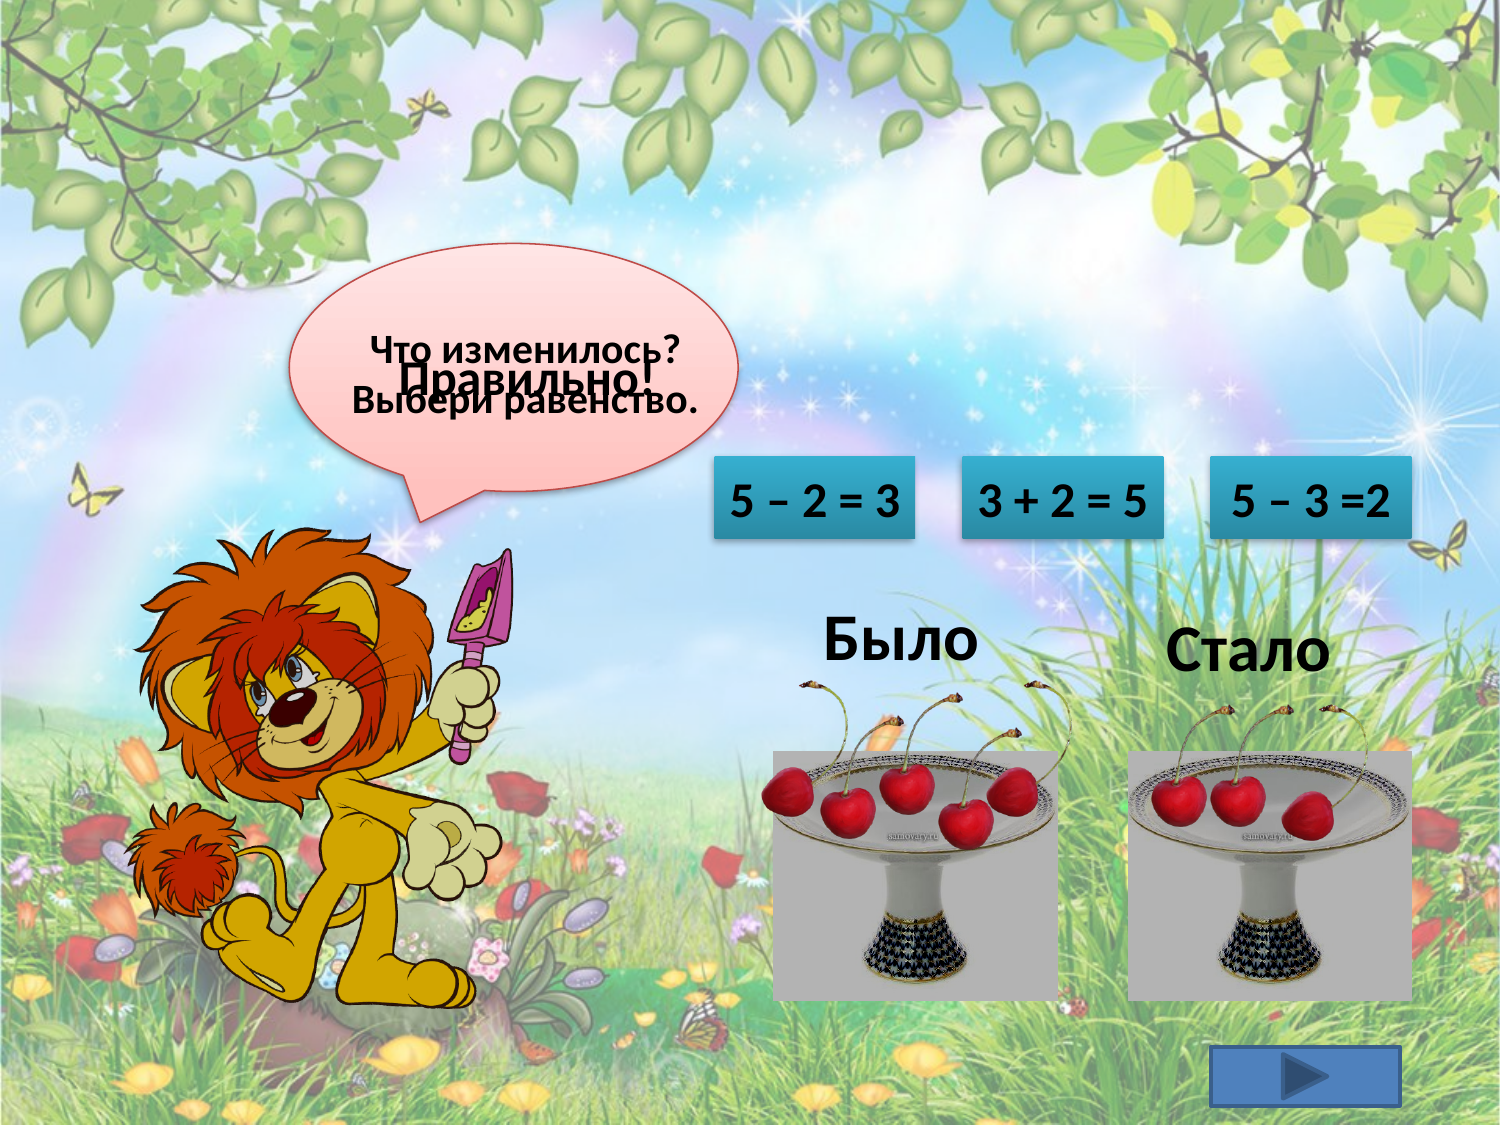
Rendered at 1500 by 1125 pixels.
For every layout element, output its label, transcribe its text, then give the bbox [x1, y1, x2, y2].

picture [1127, 703, 1412, 1002]
text_box Было [808, 586, 1010, 681]
text_box 3 + 2 = 5 [962, 456, 1164, 539]
text_box [727, 327, 739, 408]
picture [123, 526, 529, 1009]
text_box 5 – 3 =2 [1210, 456, 1412, 539]
text_box [1209, 1045, 1402, 1108]
picture [761, 680, 1072, 1002]
text_box Стало [1151, 597, 1400, 693]
text_box Правильно! [383, 338, 691, 413]
text_box Что изменилось? Выбери равенство. [324, 314, 727, 430]
text_box [288, 242, 718, 524]
text_box 5 – 2 = 3 [714, 456, 916, 539]
